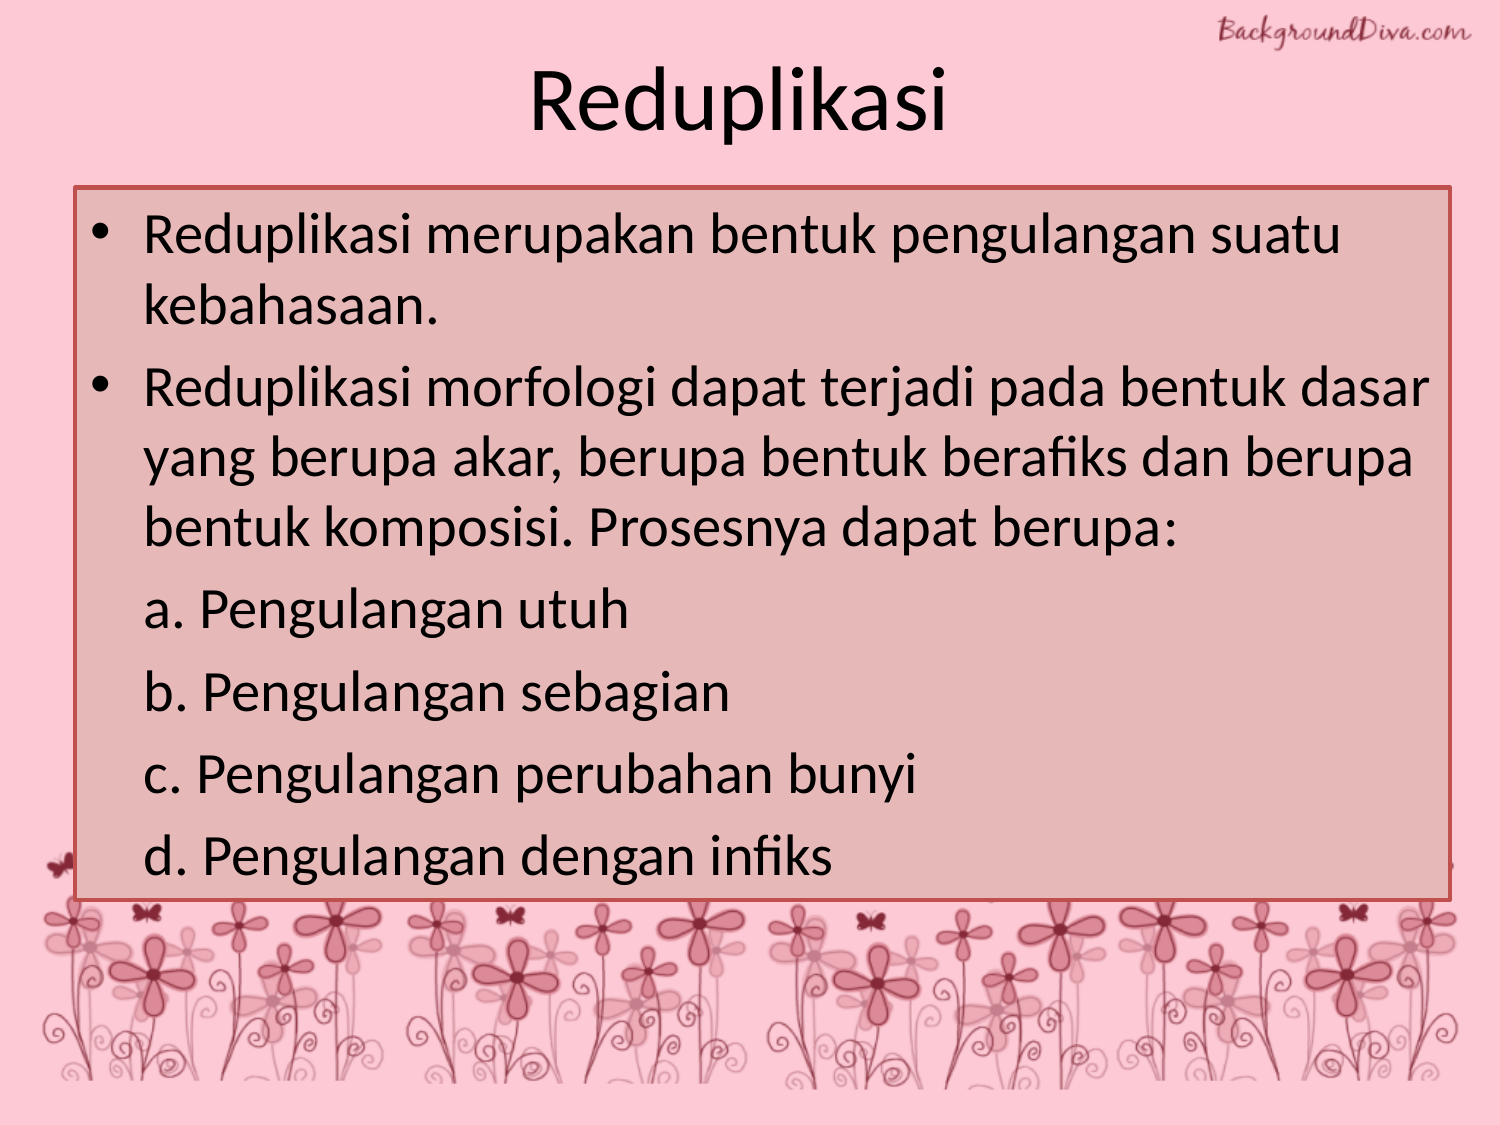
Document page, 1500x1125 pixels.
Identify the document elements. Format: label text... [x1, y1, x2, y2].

list Reduplikasi merupakan bentuk pengulangan suatu kebahasaan. Reduplikasi morfologi dapat terjadi pada bentuk dasar yang berupa akar, berupa bentuk berafiks dan berupa bentuk komposisi. Prosesnya dapat berupa: a. Pengulangan utuh b. Pengulangan sebagian c. Pengulangan perubahan bunyi d. Pengulangan dengan infiks [73, 185, 1452, 902]
title Reduplikasi [75, 0, 1425, 185]
picture [0, 0, 1500, 1125]
